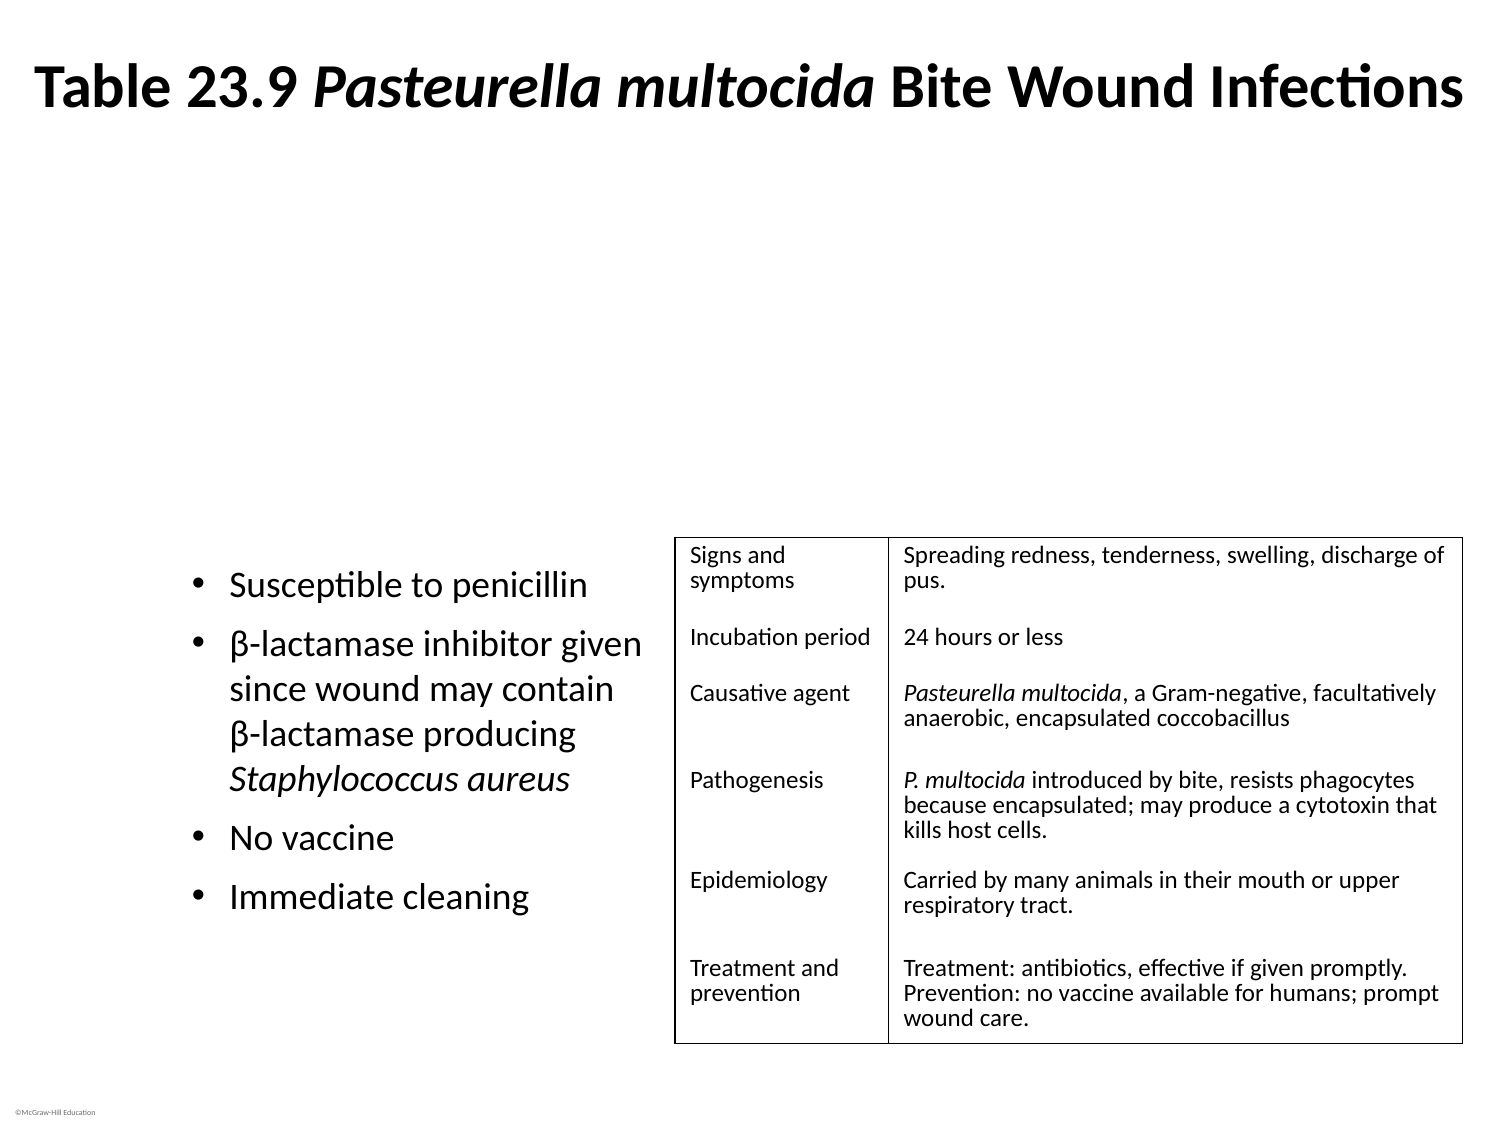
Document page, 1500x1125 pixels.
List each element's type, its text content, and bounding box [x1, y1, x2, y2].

table_header Signs and symptoms [676, 538, 888, 619]
table_cell Pathogenesis [676, 762, 888, 862]
table_cell Treatment and prevention [676, 950, 888, 1043]
table_cell P. multocida introduced by bite, resists phagocytes because encapsulated; may produce a cytotoxin that kills host cells. [889, 762, 1462, 862]
list Susceptible to penicillin β-lactamase inhibitor given since wound may contain β-lactamase producing Staphylococcus aureus No vaccine Immediate cleaning [191, 560, 655, 936]
table_cell Carried by many animals in their mouth or upper respiratory tract. [889, 862, 1462, 950]
table_header Spreading redness, tenderness, swelling, discharge of pus. [889, 538, 1462, 619]
table_cell Treatment: antibiotics, effective if given promptly. Prevention: no vaccine available for humans; prompt wound care. [889, 950, 1462, 1043]
table_cell Pasteurella multocida, a Gram-negative, facultatively anaerobic, encapsulated coccobacillus [889, 675, 1462, 762]
table_cell Epidemiology [676, 862, 888, 950]
title Table 23.9 Pasteurella multocida Bite Wound Infections [0, 37, 1500, 138]
table_cell 24 hours or less [889, 619, 1462, 675]
table_cell Causative agent [676, 675, 888, 762]
table_cell Incubation period [676, 619, 888, 675]
